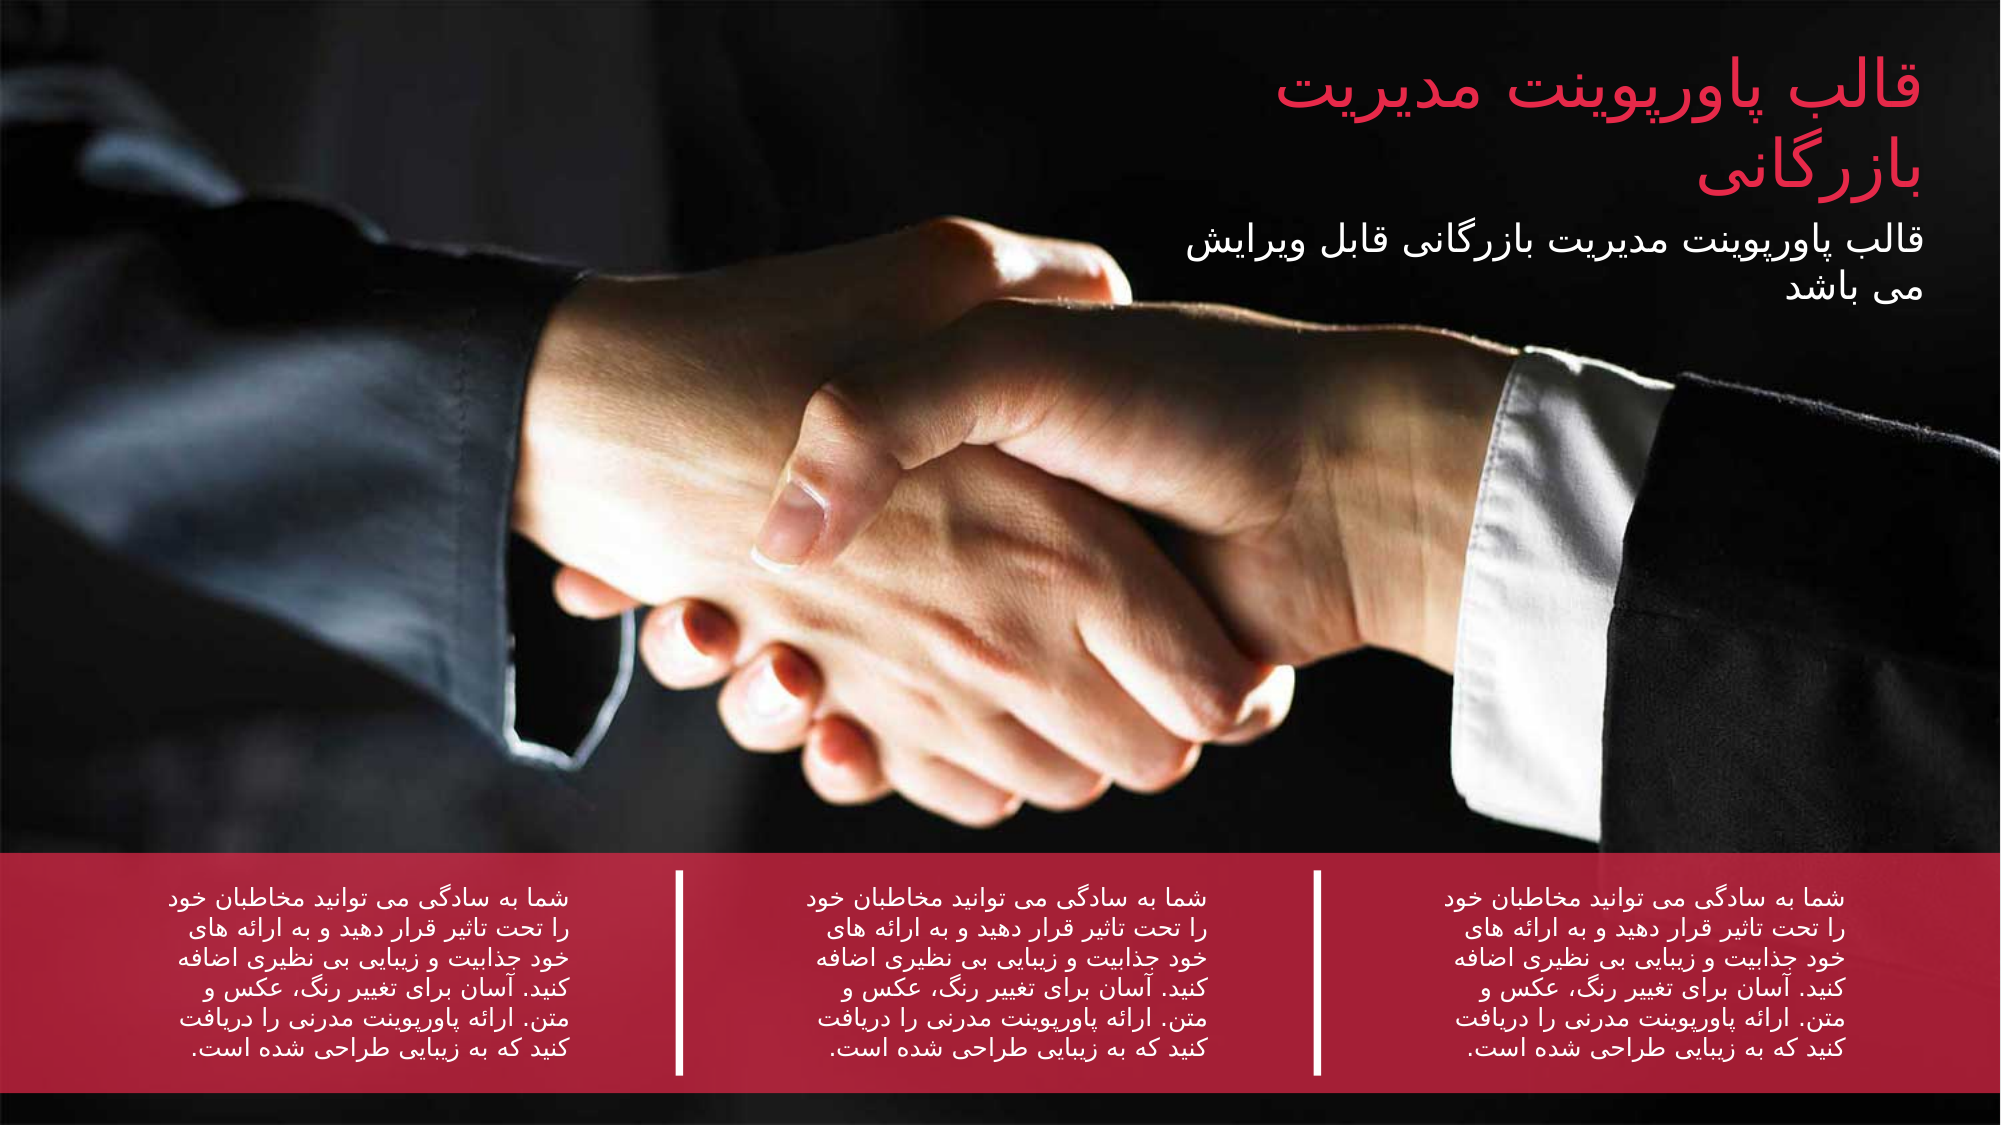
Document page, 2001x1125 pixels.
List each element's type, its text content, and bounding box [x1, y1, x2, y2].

text_box قالب پاورپوینت مدیریت بازرگانی قابل ویرایش می باشد [1168, 209, 1940, 315]
text_box شما به سادگی می توانید مخاطبان خود را تحت تاثیر قرار دهید و به ارائه های خود جذابیت و زیبایی بی نظیری اضافه کنید. آسان برای تغییر رنگ، عکس و متن. ارائه پاورپوینت مدرنی را دریافت کنید که به زیبایی طراحی شده است. [773, 874, 1224, 1069]
text_box قالب پاورپوینت مدیریت بازرگانی [1168, 33, 1940, 209]
text_box شما به سادگی می توانید مخاطبان خود را تحت تاثیر قرار دهید و به ارائه های خود جذابیت و زیبایی بی نظیری اضافه کنید. آسان برای تغییر رنگ، عکس و متن. ارائه پاورپوینت مدرنی را دریافت کنید که به زیبایی طراحی شده است. [135, 874, 586, 1069]
picture [0, 0, 2001, 1125]
text_box شما به سادگی می توانید مخاطبان خود را تحت تاثیر قرار دهید و به ارائه های خود جذابیت و زیبایی بی نظیری اضافه کنید. آسان برای تغییر رنگ، عکس و متن. ارائه پاورپوینت مدرنی را دریافت کنید که به زیبایی طراحی شده است. [1411, 874, 1862, 1069]
text_box [1313, 869, 1322, 1077]
text_box [0, 852, 2000, 1094]
text_box [675, 869, 684, 1077]
